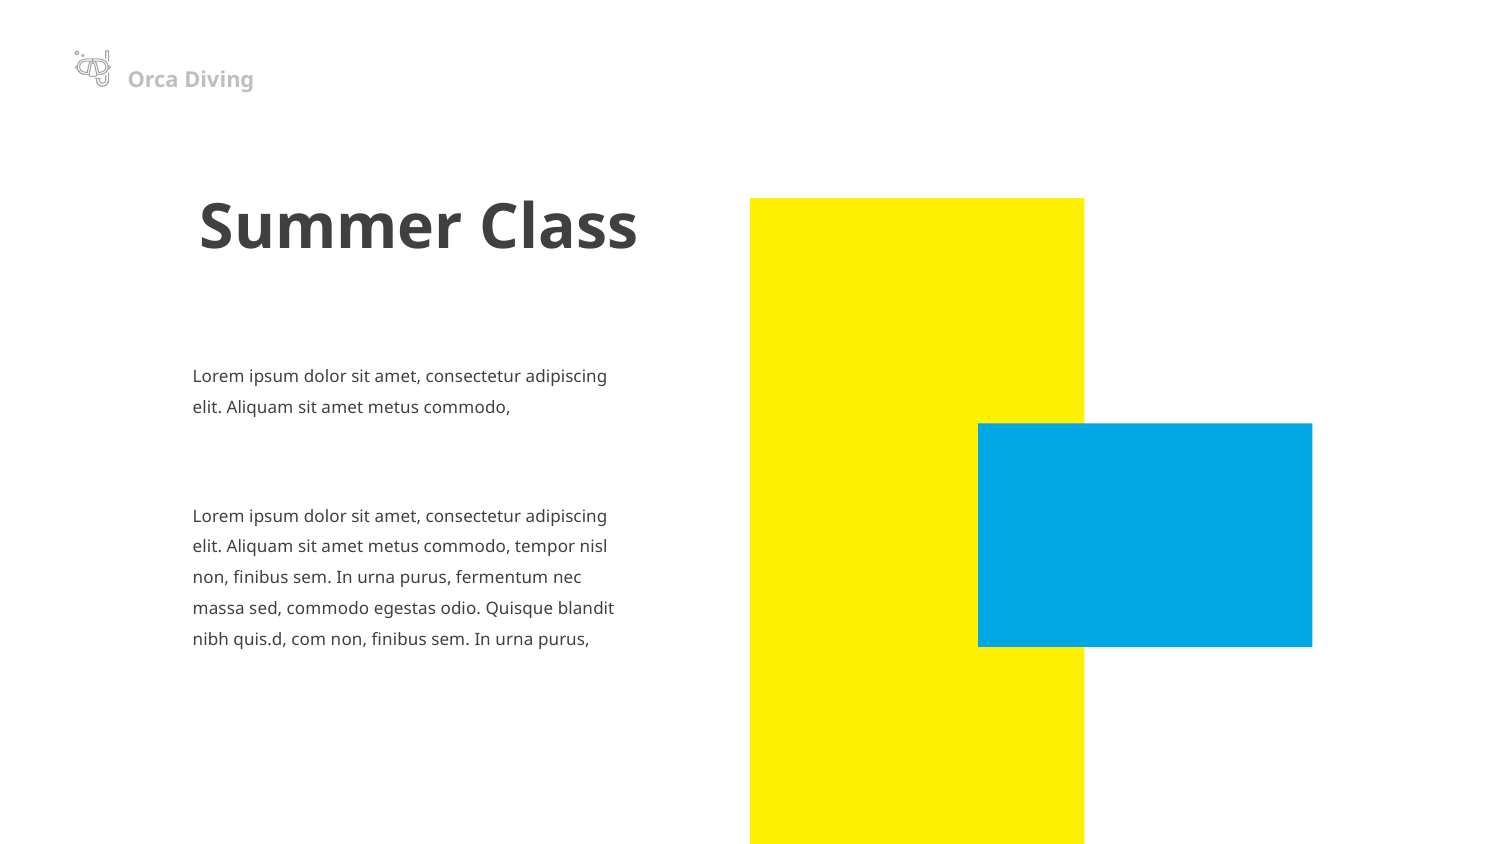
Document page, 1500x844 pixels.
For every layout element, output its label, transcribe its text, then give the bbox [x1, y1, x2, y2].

picture [749, 198, 1085, 844]
text_box Lorem ipsum dolor sit amet, consectetur adipiscing elit. Aliquam sit amet metus commodo, [177, 348, 637, 425]
text_box [1085, 422, 1313, 648]
text_box Summer Class [185, 179, 785, 269]
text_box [74, 50, 324, 99]
text_box Lorem ipsum dolor sit amet, consectetur adipiscing elit. Aliquam sit amet metus commodo, tempor nisl non, finibus sem. In urna purus, fermentum nec massa sed, commodo egestas odio. Quisque blandit nibh quis.d, com non, finibus sem. In urna purus, [177, 487, 637, 657]
